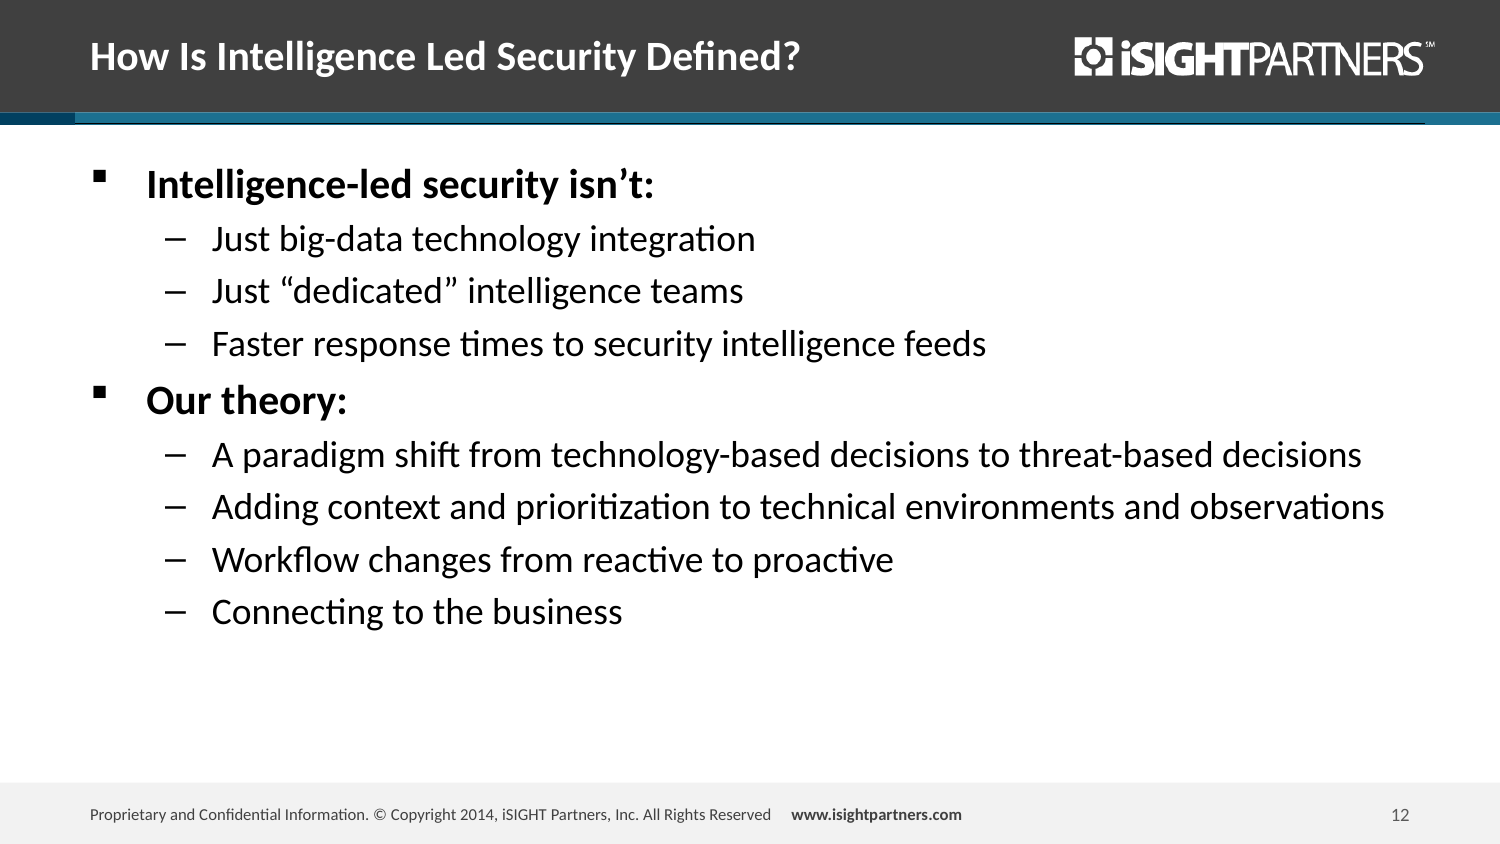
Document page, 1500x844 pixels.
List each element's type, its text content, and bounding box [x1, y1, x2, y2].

footer Proprietary and Confidential Information. © Copyright 2014, iSIGHT Partners, Inc. All Rights Reserved www.isightpartners.com [75, 795, 1066, 833]
text_box [1196, 802, 1500, 843]
title How Is Intelligence Led Security Defined? [75, 5, 1425, 102]
picture [1425, 37, 1435, 76]
list Intelligence-led security isn’t: Just big-data technology integration Just “dedicated” intelligence teams Faster response times to security intelligence feeds Our theory: A paradigm shift from technology-based decisions to threat-based decisions Adding context and prioritization to technical environments and observations Workflow changes from reactive to proactive Connecting to the business [75, 148, 1425, 749]
